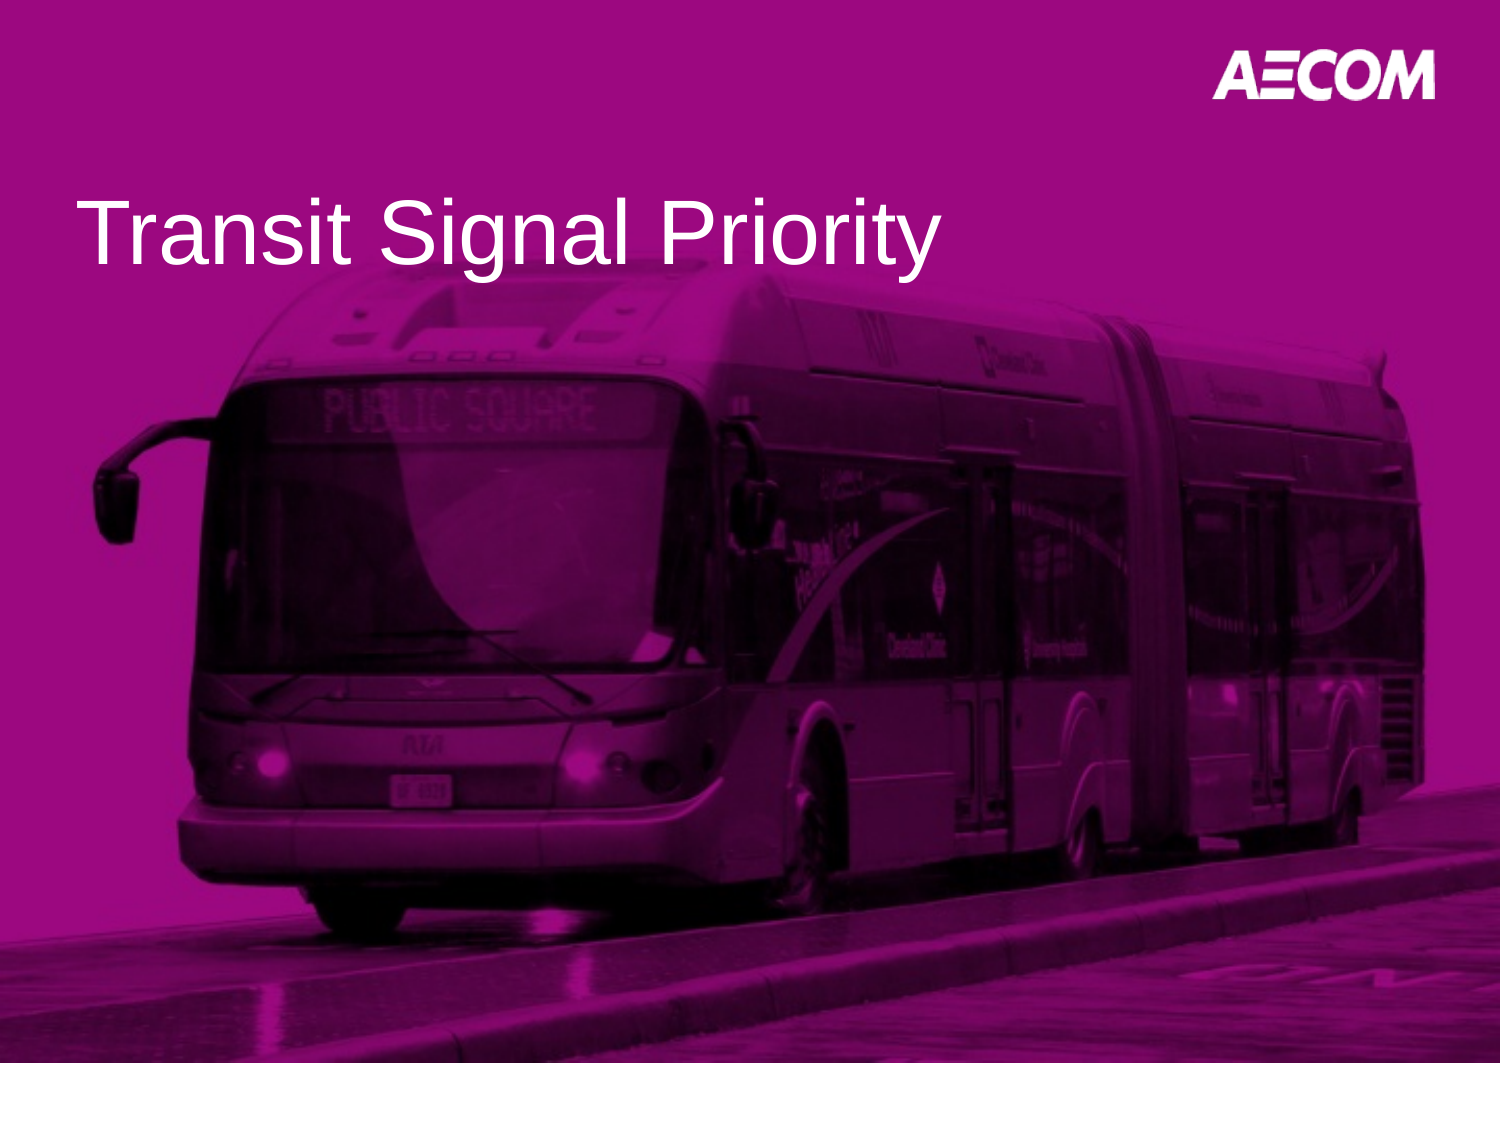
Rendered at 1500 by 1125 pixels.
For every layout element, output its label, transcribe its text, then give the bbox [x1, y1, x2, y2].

picture [0, 0, 1500, 1063]
title Transit Signal Priority [74, 199, 1388, 488]
